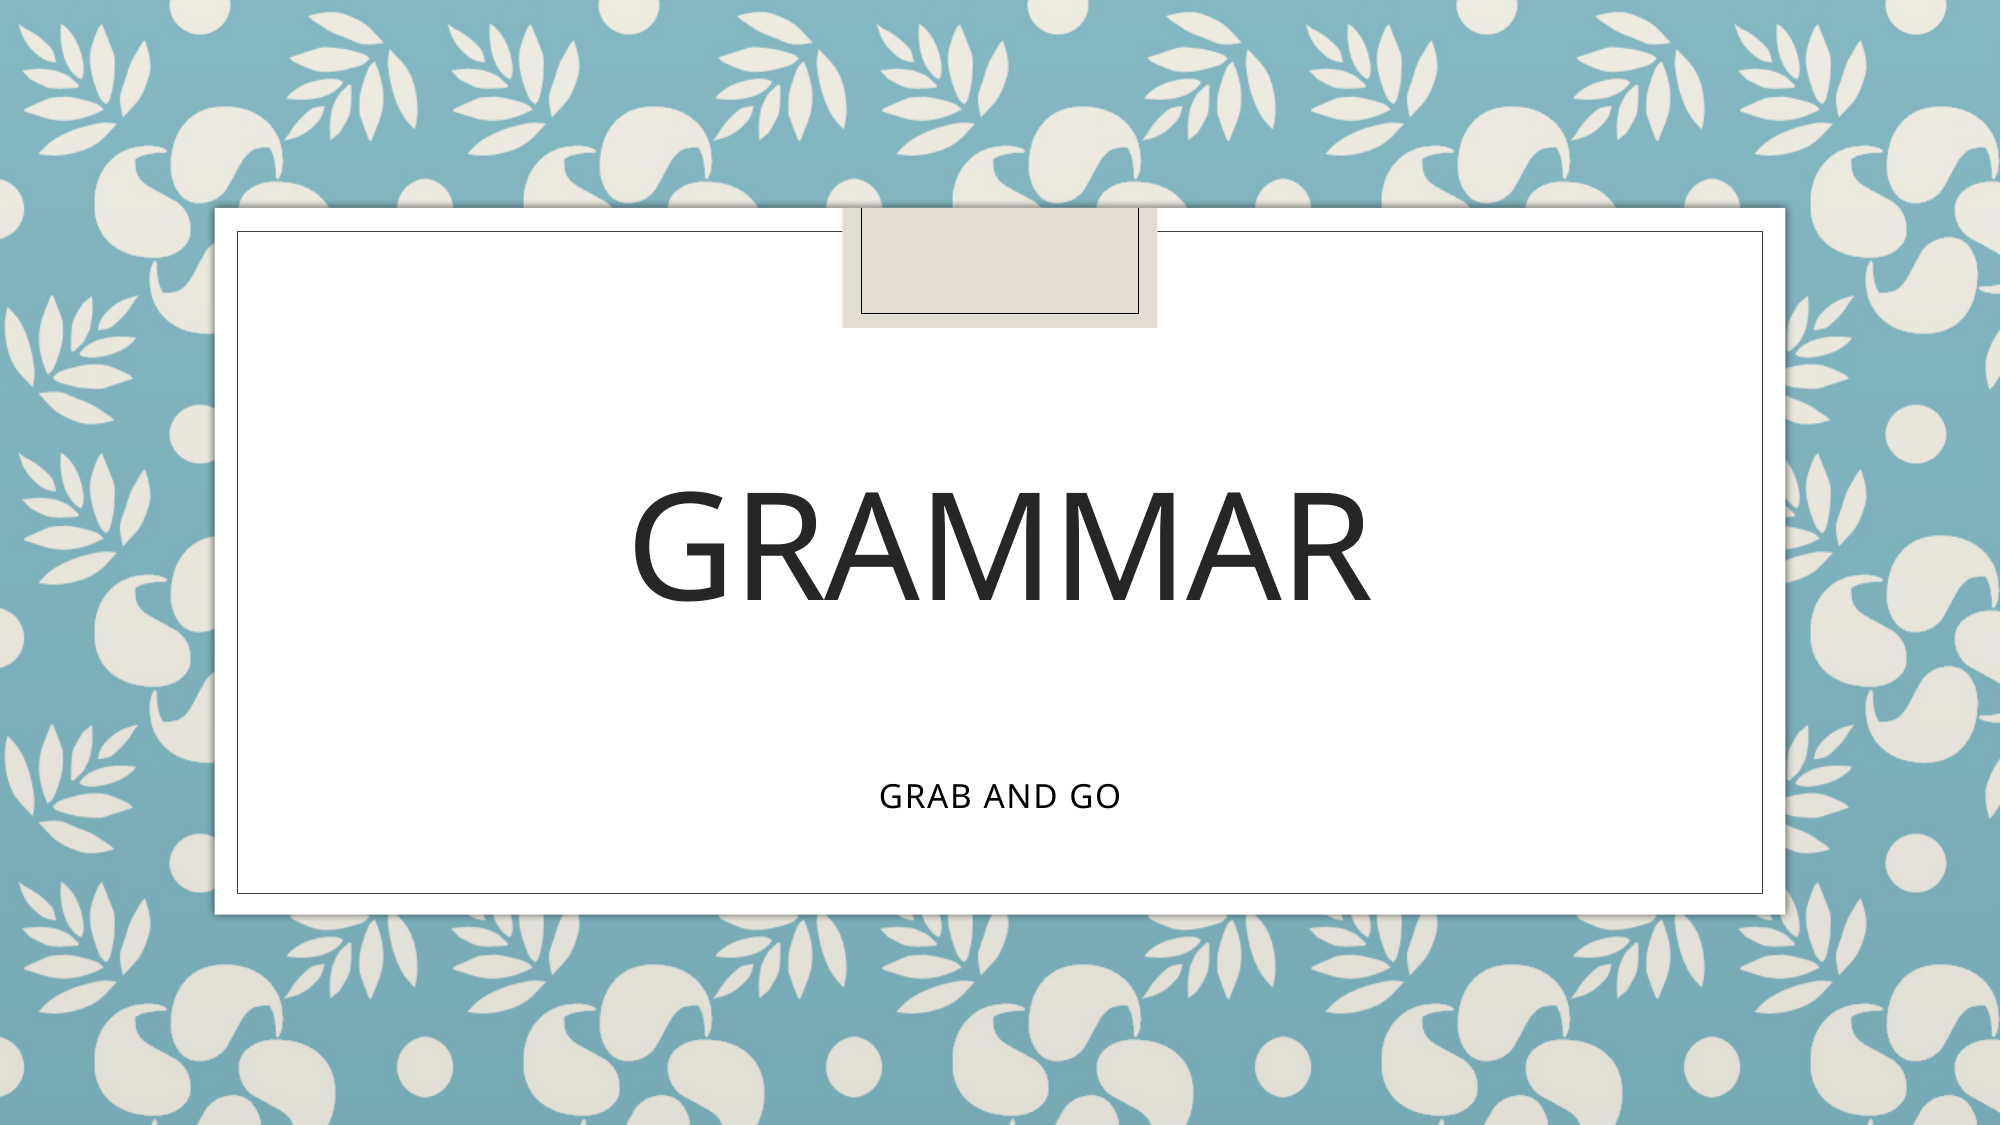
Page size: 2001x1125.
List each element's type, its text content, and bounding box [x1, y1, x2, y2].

title Grammar [256, 343, 1744, 768]
subtitle GRAB AND GO [256, 768, 1745, 844]
